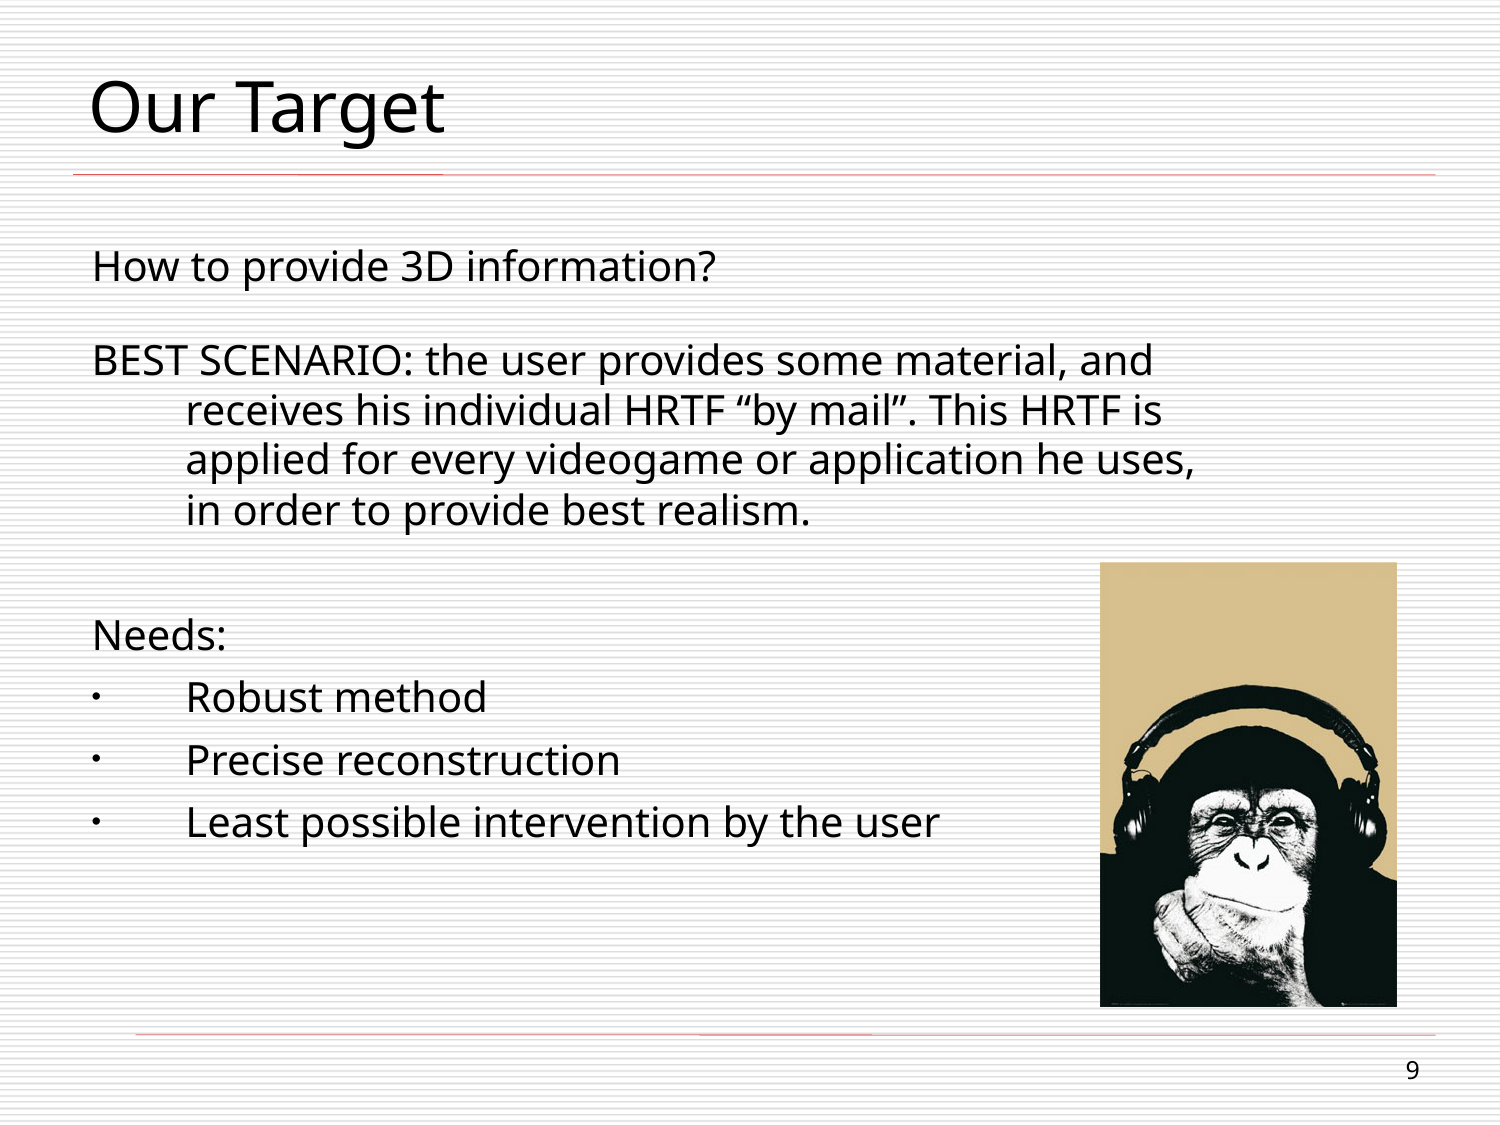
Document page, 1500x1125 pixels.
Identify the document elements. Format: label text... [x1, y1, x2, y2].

slide_number 9 [1074, 1046, 1435, 1103]
picture [0, 0, 1500, 1125]
title Our Target [73, 0, 1436, 155]
list How to provide 3D information? BEST SCENARIO: the user provides some material, and receives his individual HRTF “by mail”. This HRTF is applied for every videogame or application he uses, in order to provide best realism. Needs: Robust method Precise reconstruction Least possible intervention by the user [76, 231, 1251, 886]
